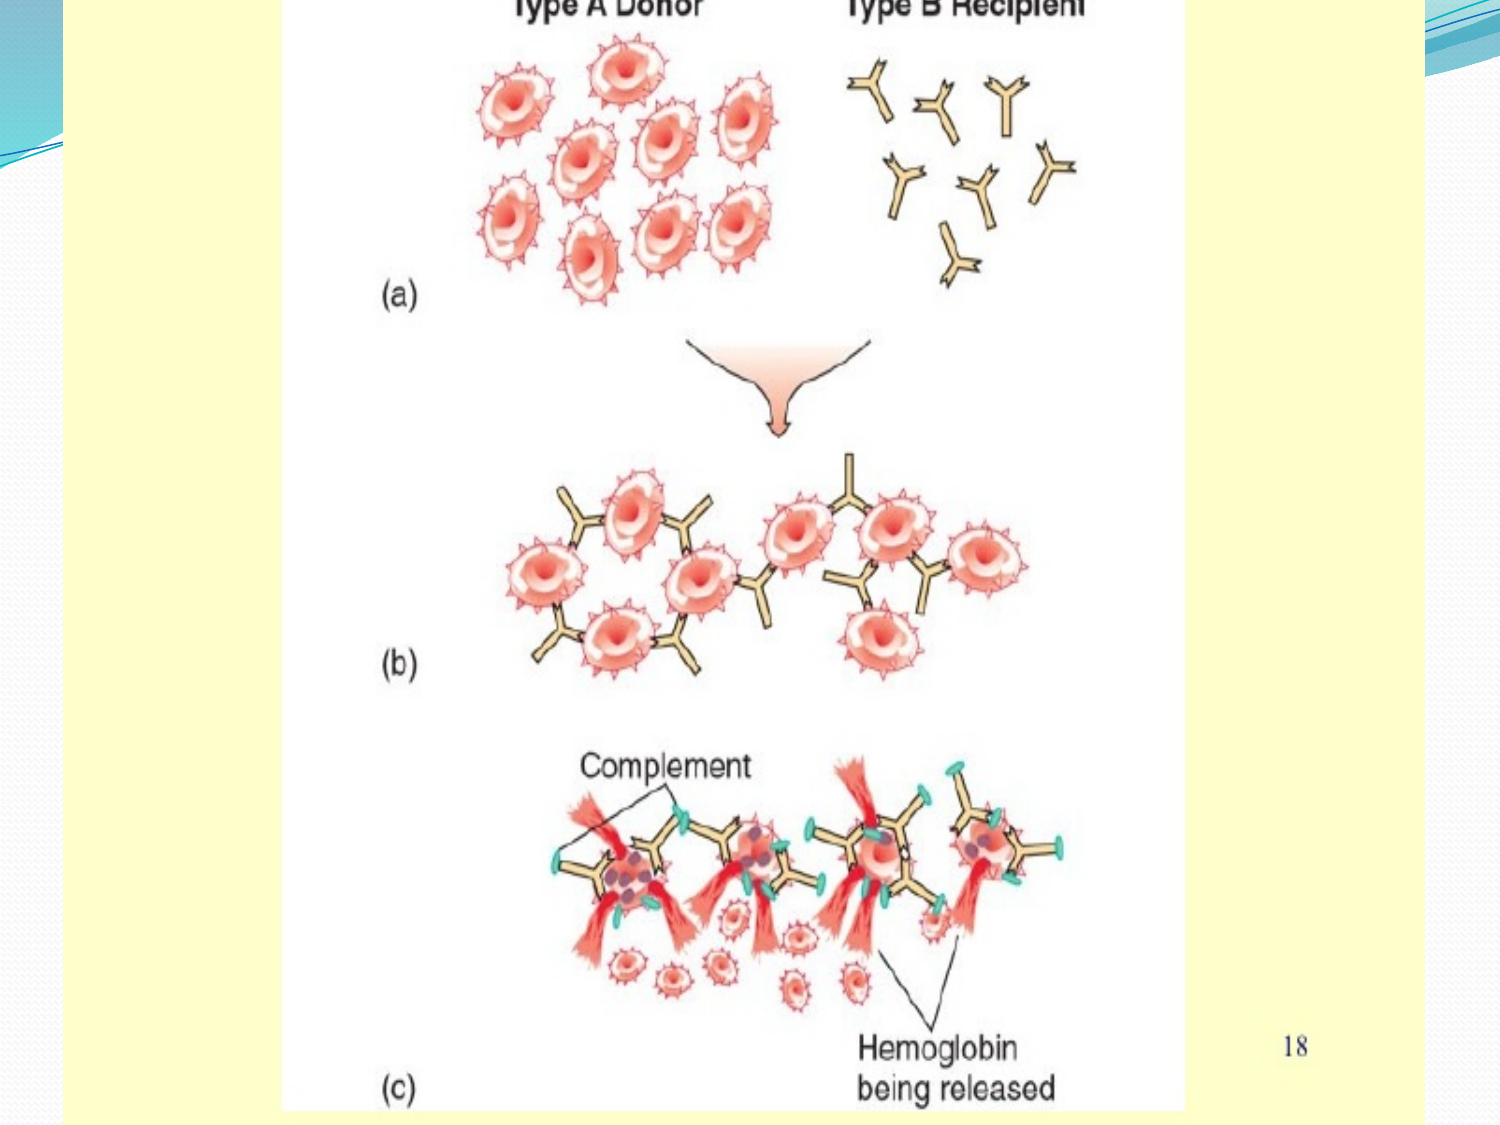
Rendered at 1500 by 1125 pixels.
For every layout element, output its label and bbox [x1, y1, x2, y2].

list [63, 0, 1426, 1125]
